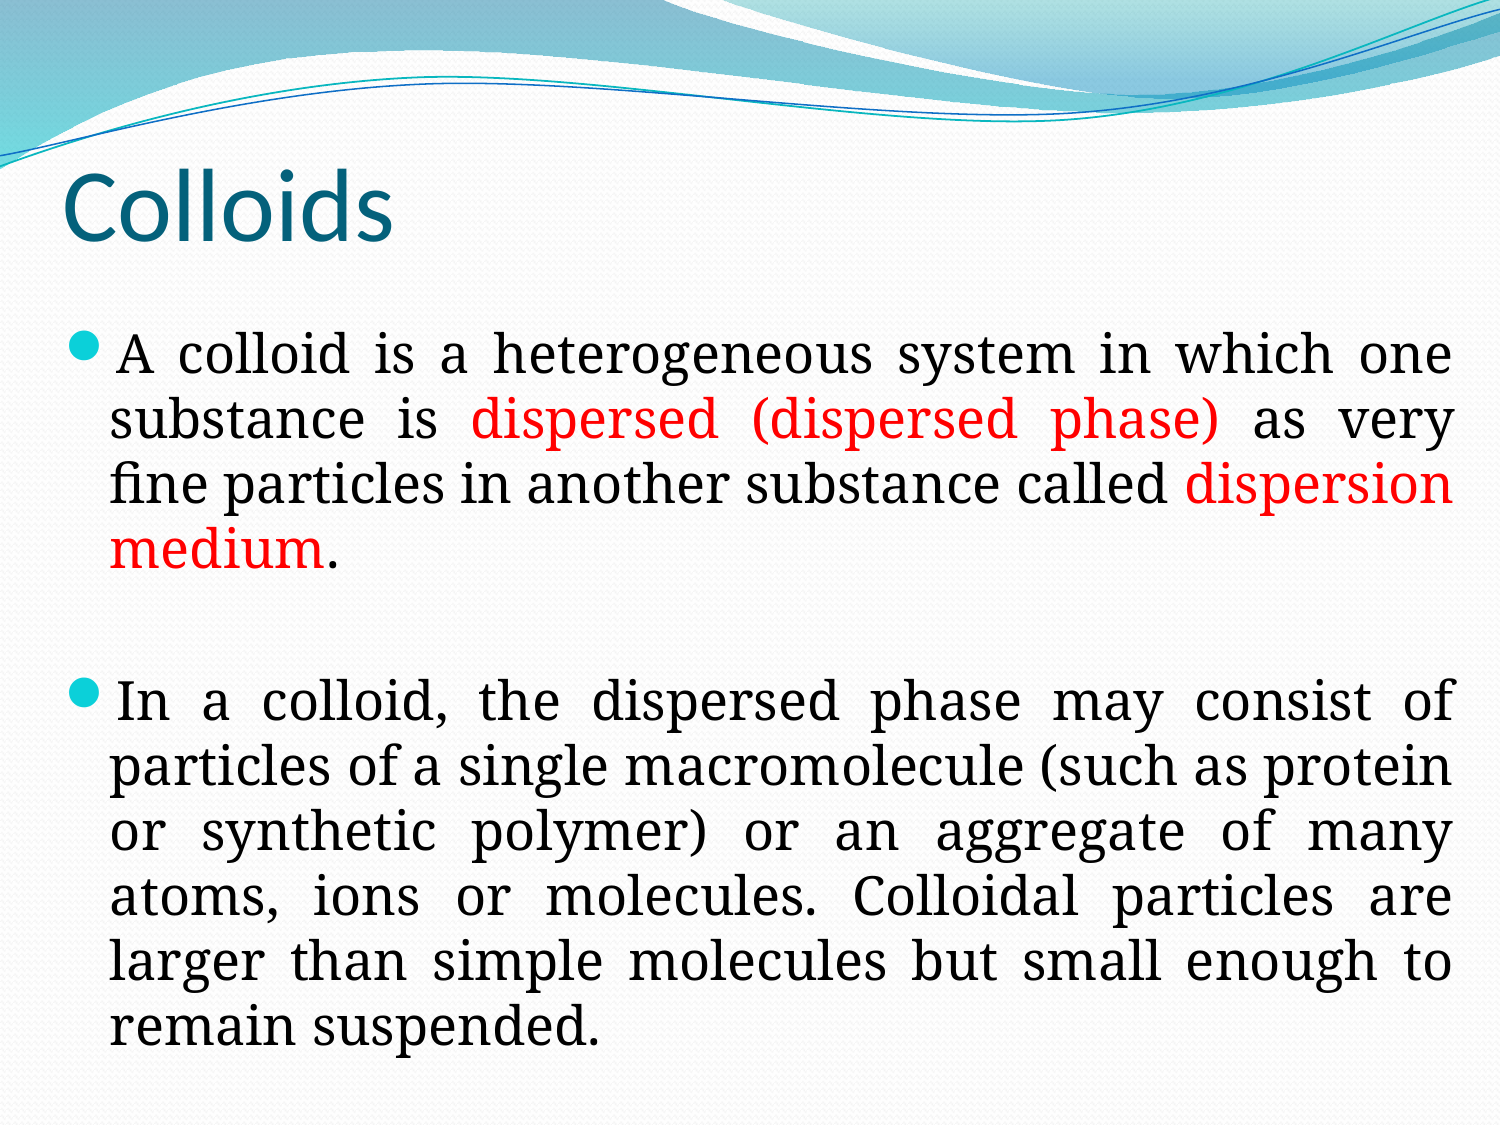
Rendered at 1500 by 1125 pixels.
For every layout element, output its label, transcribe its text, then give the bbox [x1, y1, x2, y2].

list A colloid is a heterogeneous system in which one substance is dispersed (dispersed phase) as very fine particles in another substance called dispersion medium. In a colloid, the dispersed phase may consist of particles of a single macromolecule (such as protein or synthetic polymer) or an aggregate of many atoms, ions or molecules. Colloidal particles are larger than simple molecules but small enough to remain suspended. [50, 312, 1470, 1030]
title Colloids [62, 75, 1413, 263]
